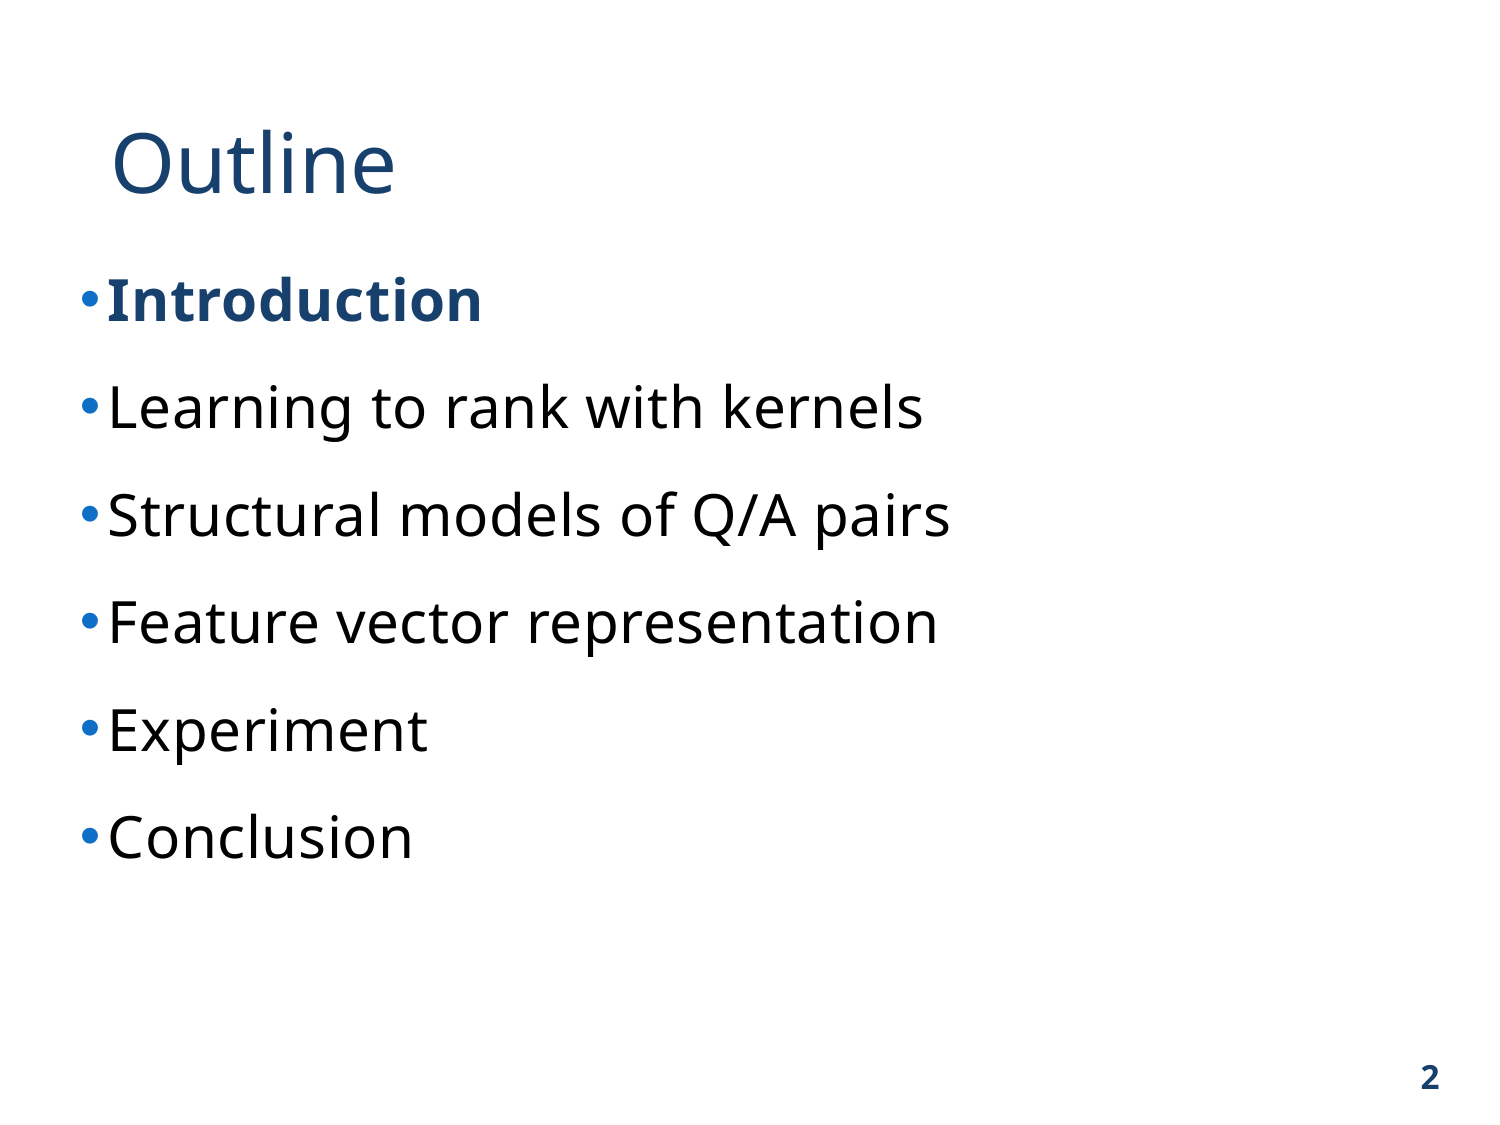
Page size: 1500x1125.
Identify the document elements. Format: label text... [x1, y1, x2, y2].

list Introduction Learning to rank with kernels Structural models of Q/A pairs Feature vector representation Experiment Conclusion [64, 255, 1475, 1066]
title Outline [95, 42, 1500, 218]
slide_number 2 [1310, 1054, 1455, 1103]
